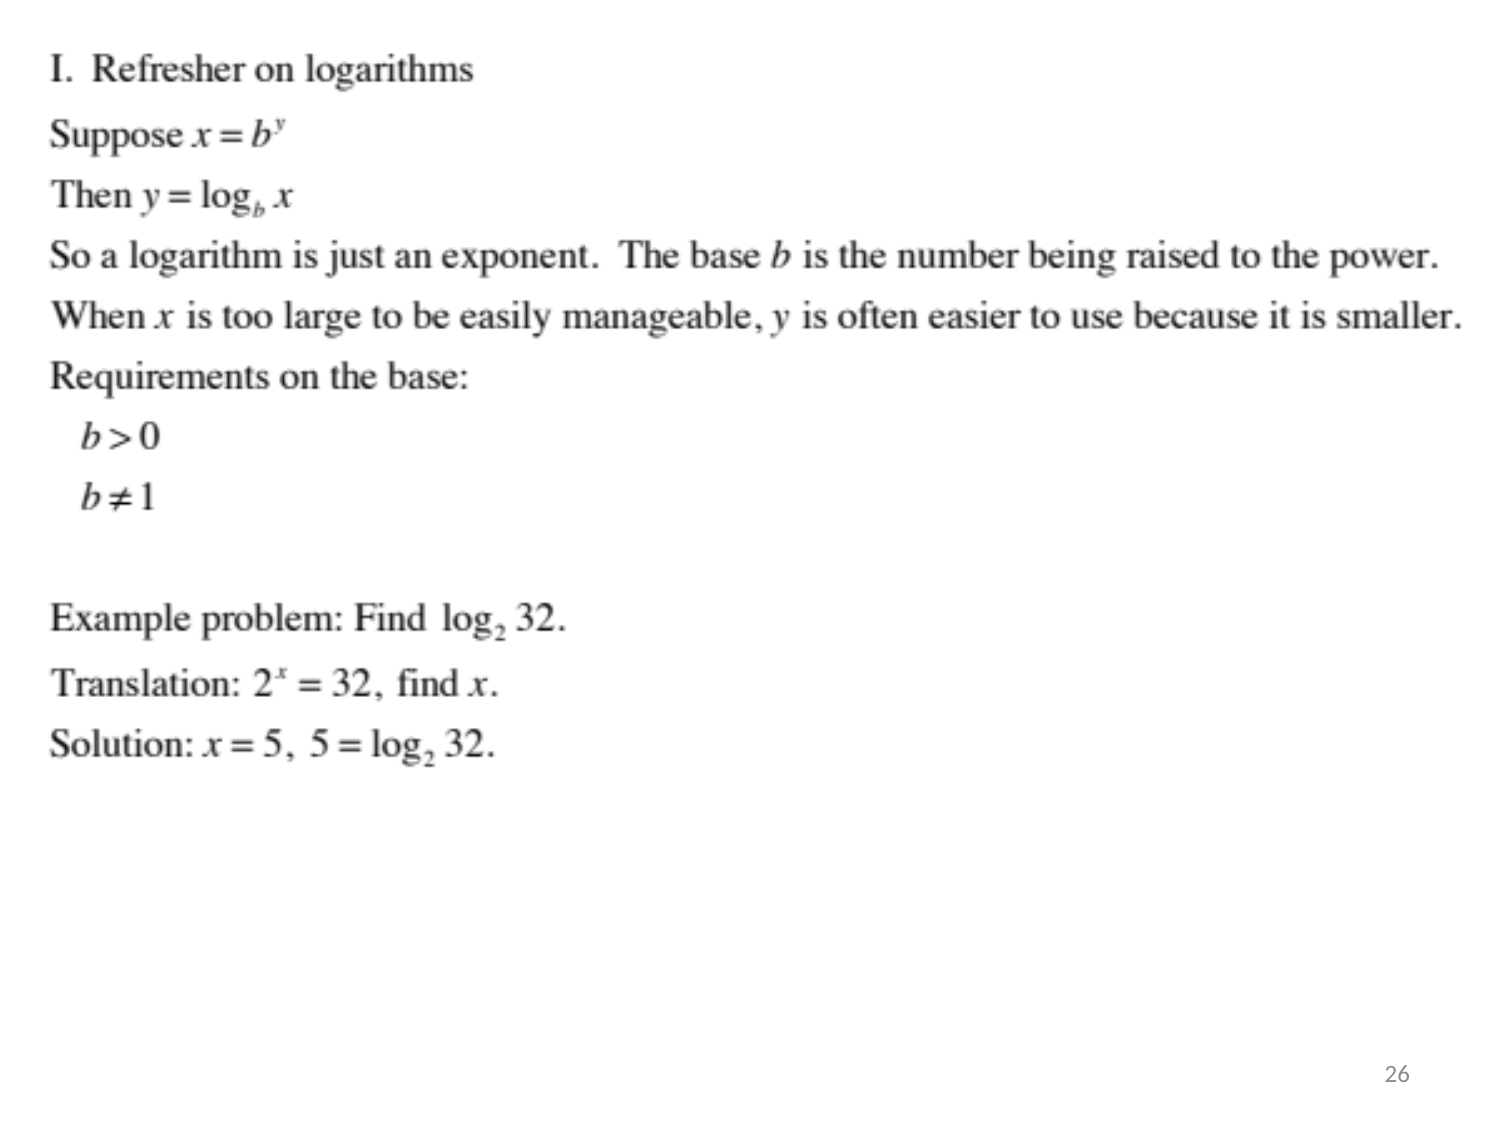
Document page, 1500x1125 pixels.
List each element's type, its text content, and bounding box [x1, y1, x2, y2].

slide_number 72 [1074, 1042, 1425, 1103]
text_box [44, 47, 1463, 770]
